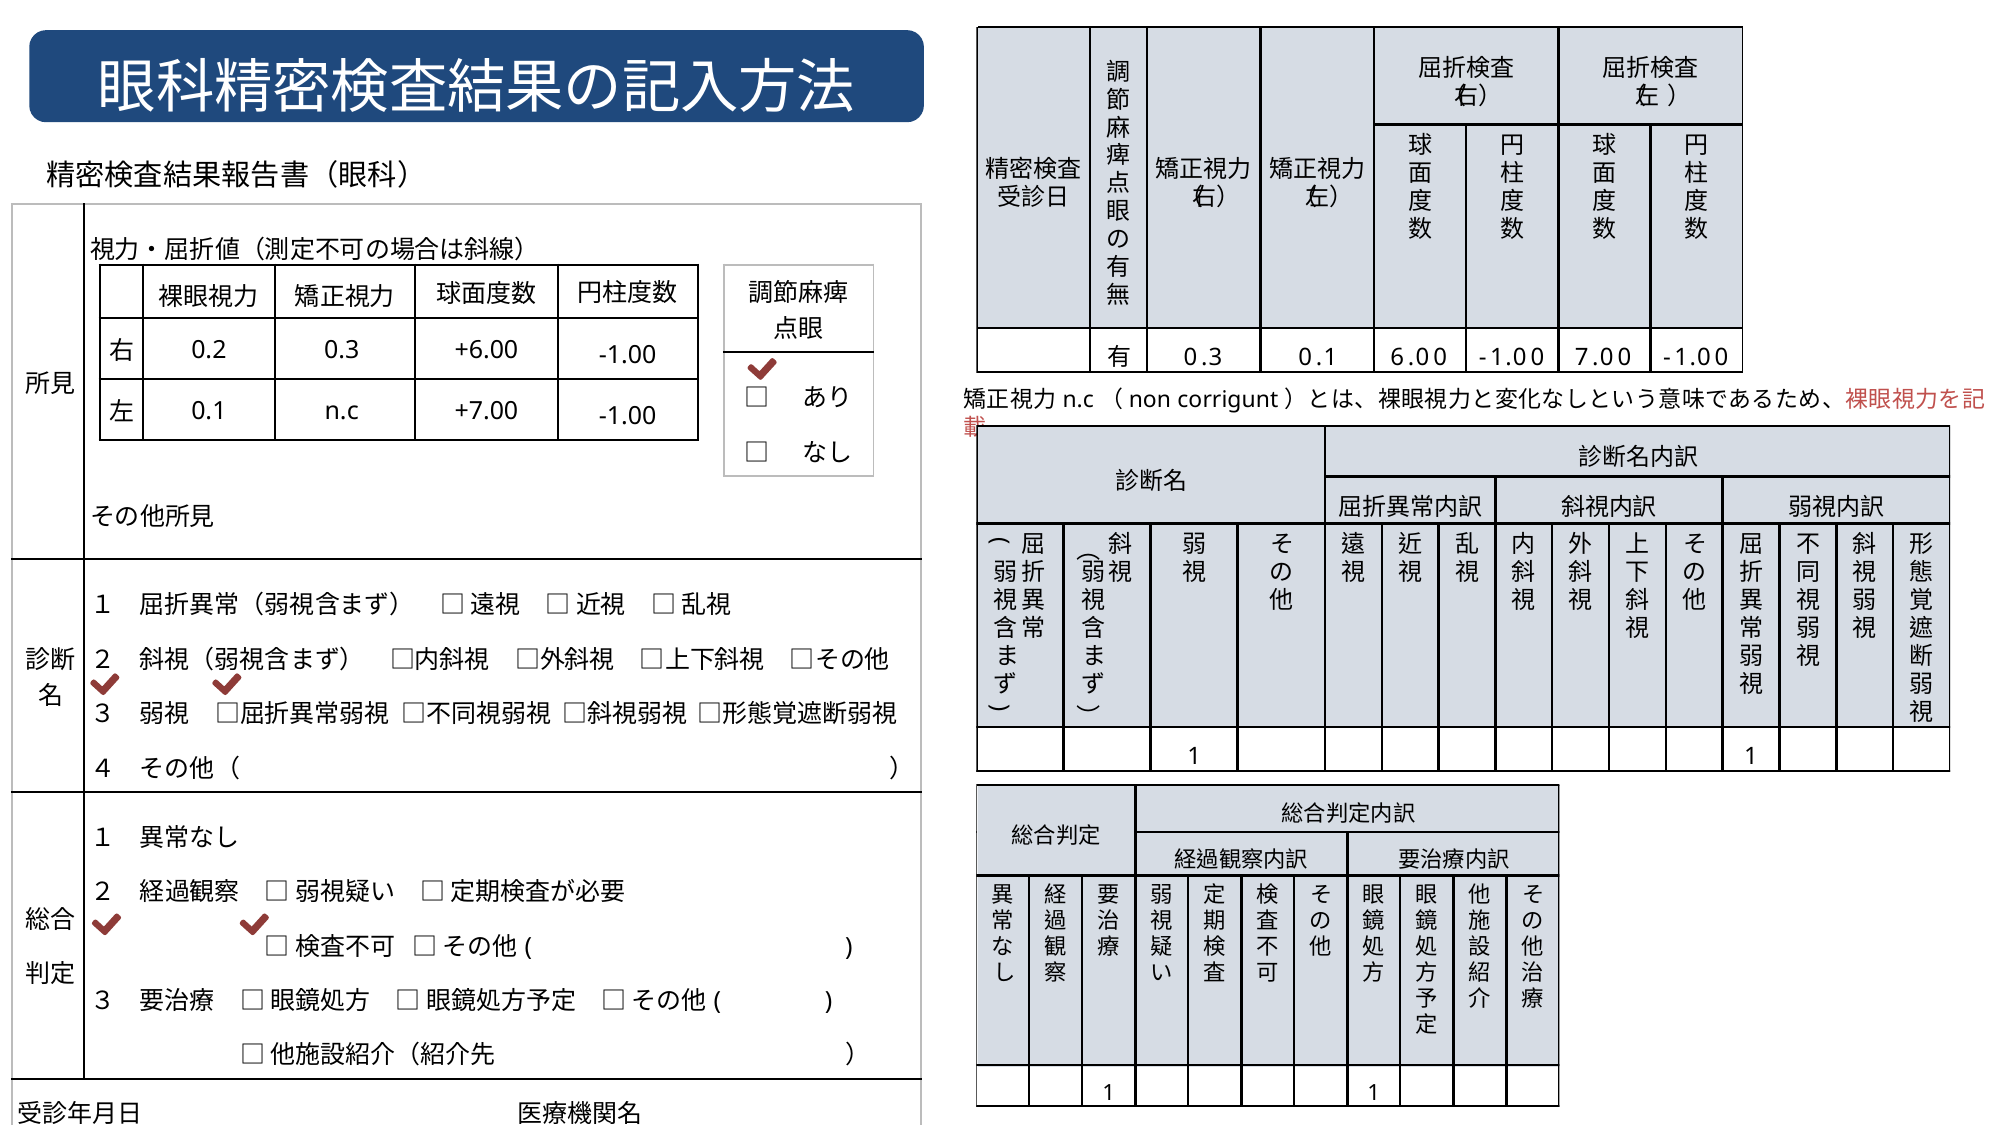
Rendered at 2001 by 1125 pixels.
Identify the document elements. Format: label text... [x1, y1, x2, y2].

table_cell １ 屈折異常（弱視含まず） □ 遠視 □ 近視 □ 乱視 ２ 斜視（弱視含まず） □内斜視 □外斜視 □上下斜視 □その他 ３ 弱視 □屈折異常弱視 □不同視弱視 □斜視弱視 □形態覚遮断弱視 ４ その他（ ） [85, 560, 920, 791]
table_header 調節麻痺点眼 [725, 266, 873, 351]
picture [976, 26, 1745, 374]
table_header 所見 [13, 205, 83, 558]
table_cell １ 異常なし ２ 経過観察 □ 弱視疑い □ 定期検査が必要 □ 検査不可 □ その他( ) ３ 要治療 □ 眼鏡処方 □ 眼鏡処方予定 □ その他( ) □ 他施設紹介（紹介先 ） [85, 793, 920, 1078]
table_header 円柱度数 [559, 266, 697, 317]
picture [976, 425, 1952, 773]
table_cell n.c [276, 380, 414, 439]
table_header 矯正視力 [276, 266, 414, 317]
table_cell 受診年月日 医療機関名 西暦 年 月 日 医師名 [13, 1080, 920, 1125]
text_box [90, 673, 120, 696]
table_cell +7.00 [416, 380, 557, 439]
text_box 矯正視力n.c（non corrigunt）とは、裸眼視力と変化なしという意味であるため、裸眼視力を記載 [948, 377, 2000, 448]
table_cell 0.3 [276, 319, 414, 378]
text_box [91, 913, 122, 936]
text_box 眼科精密検査結果の記入方法 [29, 30, 924, 123]
picture [976, 784, 1561, 1109]
table_cell 総合判定 [13, 793, 83, 1078]
text_box [239, 913, 269, 936]
table_cell +6.00 [416, 319, 557, 378]
table_header [101, 266, 142, 317]
table_cell □ あり □ なし [725, 353, 873, 475]
table_header 球面度数 [416, 266, 557, 317]
table_cell 0.1 [144, 380, 274, 439]
table_cell 0.2 [144, 319, 274, 378]
table_header 視力・屈折値（測定不可の場合は斜線） その他所見 [85, 205, 920, 558]
table_header 裸眼視力 [144, 266, 274, 317]
table_cell 右 [101, 319, 142, 378]
text_box [212, 673, 242, 696]
table_cell 左 [101, 380, 142, 439]
table_cell -1.00 [559, 380, 697, 439]
text_box 精密検査結果報告書（眼科） [31, 148, 478, 199]
text_box [747, 358, 777, 380]
table_cell 診断名 [13, 560, 83, 791]
table_cell -1.00 [559, 319, 697, 378]
